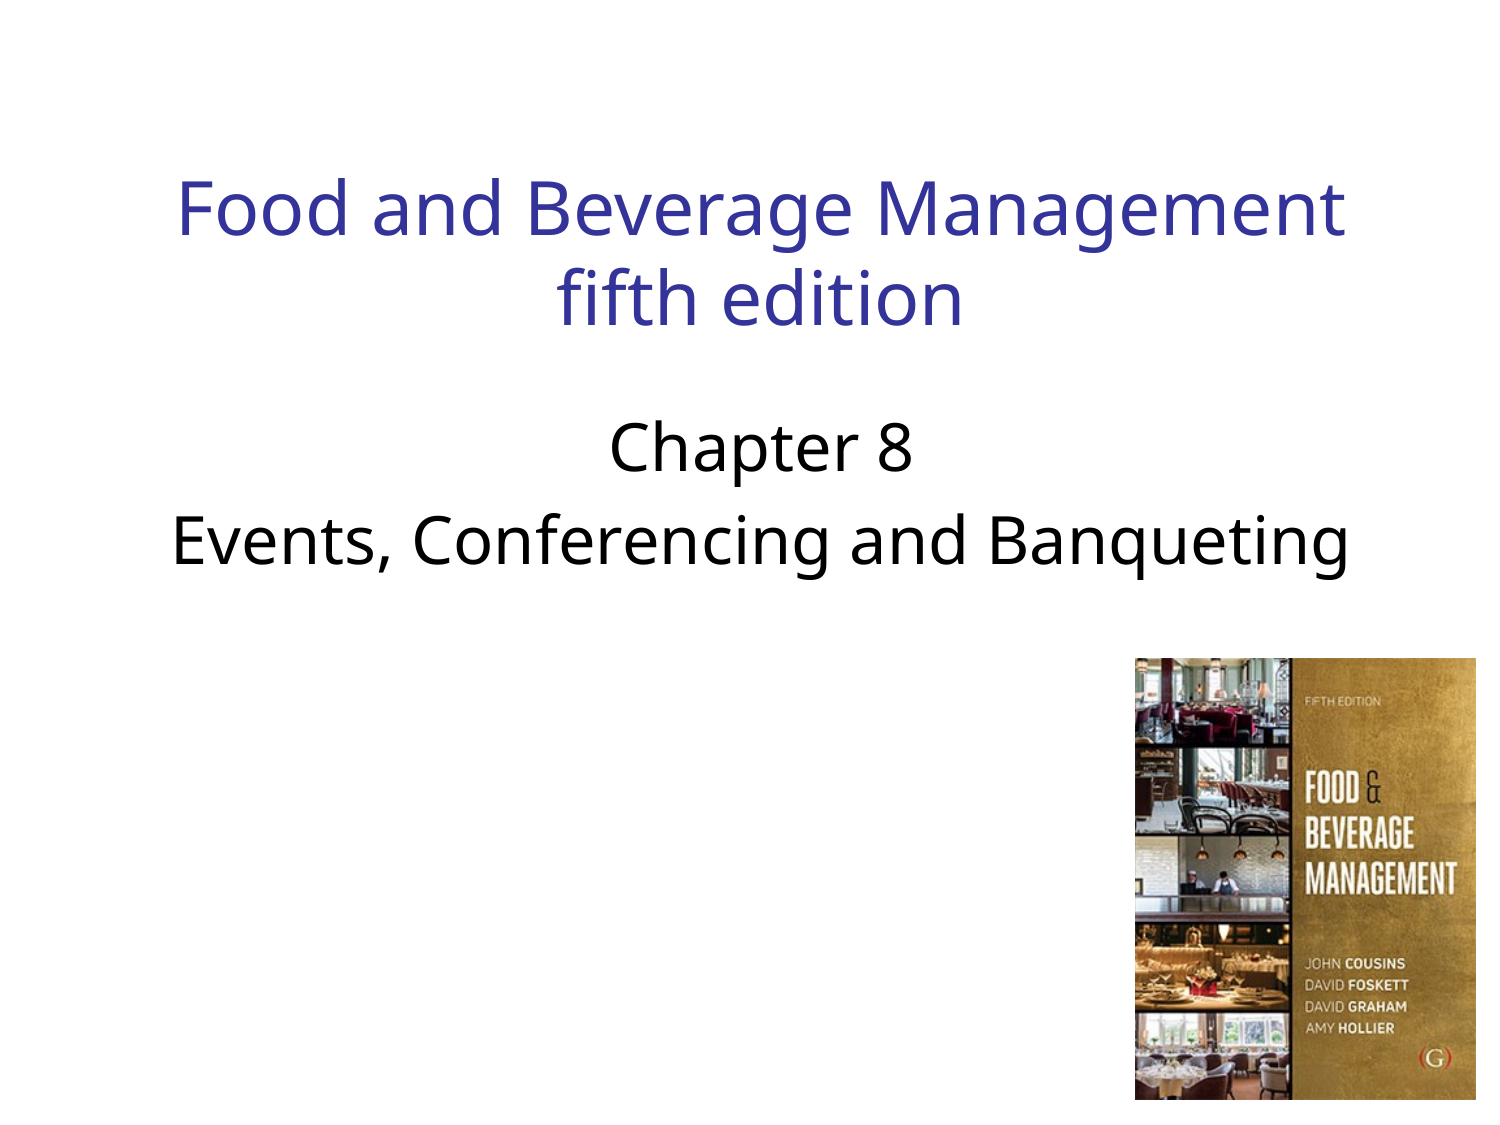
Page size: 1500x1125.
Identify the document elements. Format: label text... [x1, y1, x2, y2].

title Food and Beverage Management fifth edition [123, 160, 1399, 349]
subtitle Chapter 8 Events, Conferencing and Banqueting [147, 397, 1376, 610]
picture [1135, 658, 1476, 1100]
